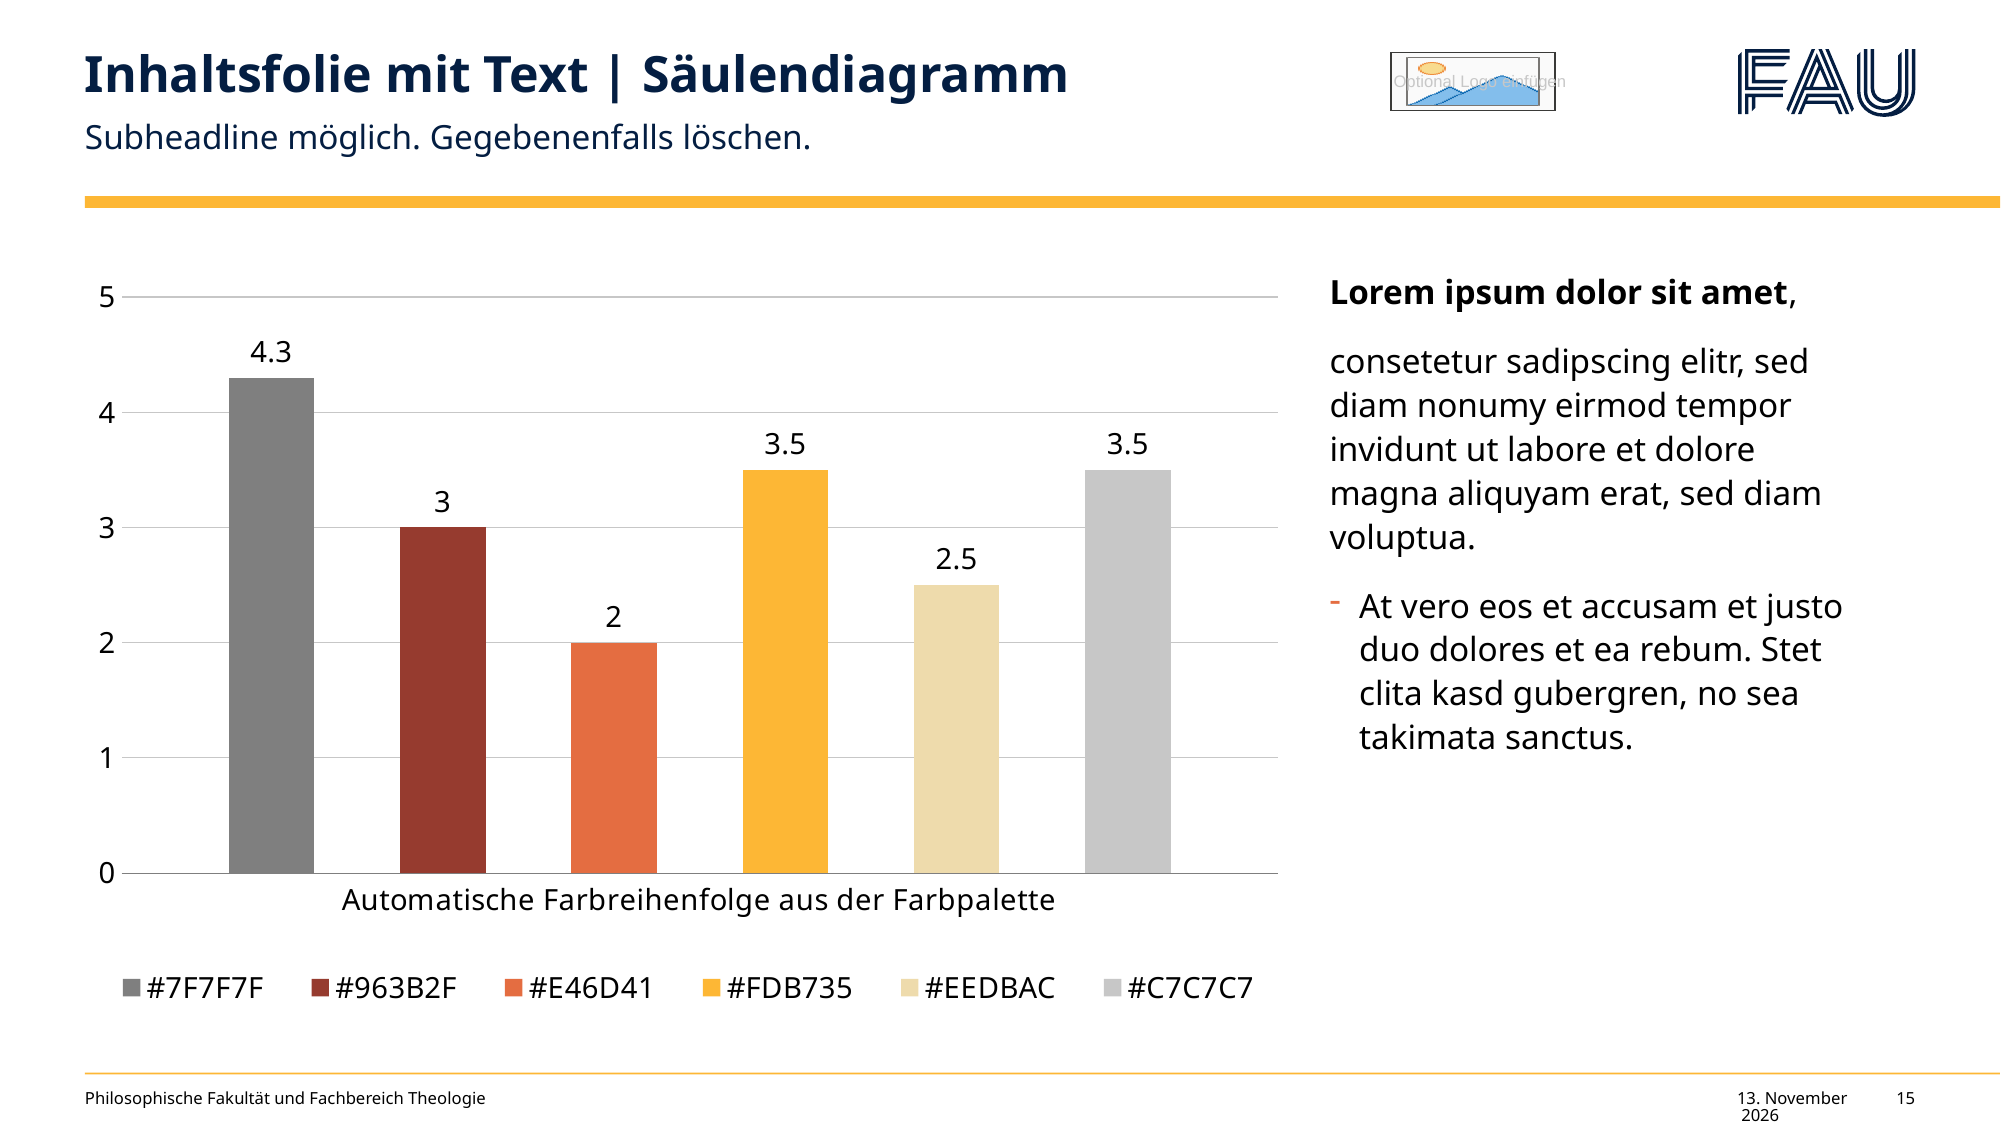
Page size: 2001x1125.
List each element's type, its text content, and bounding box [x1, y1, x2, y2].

list Lorem ipsum dolor sit amet, consetetur sadipscing elitr, sed diam nonumy eirmod tempor invidunt ut labore et dolore magna aliquyam erat, sed diam voluptua. At vero eos et accusam et justo duo dolores et ea rebum. Stet clita kasd gubergren, no sea takimata sanctus. [1329, 267, 1916, 1018]
chart [84, 267, 1293, 1018]
list Subheadline möglich. Gegebenenfalls löschen. [85, 112, 1208, 154]
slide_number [1737, 1088, 1849, 1109]
title Inhaltsfolie mit Text | Säulendiagramm [85, 49, 1208, 104]
picture [1383, 49, 1562, 113]
footer Philosophische Fakultät und Fachbereich Theologie [85, 1088, 983, 1109]
slide_number 15 [1894, 1088, 1916, 1109]
